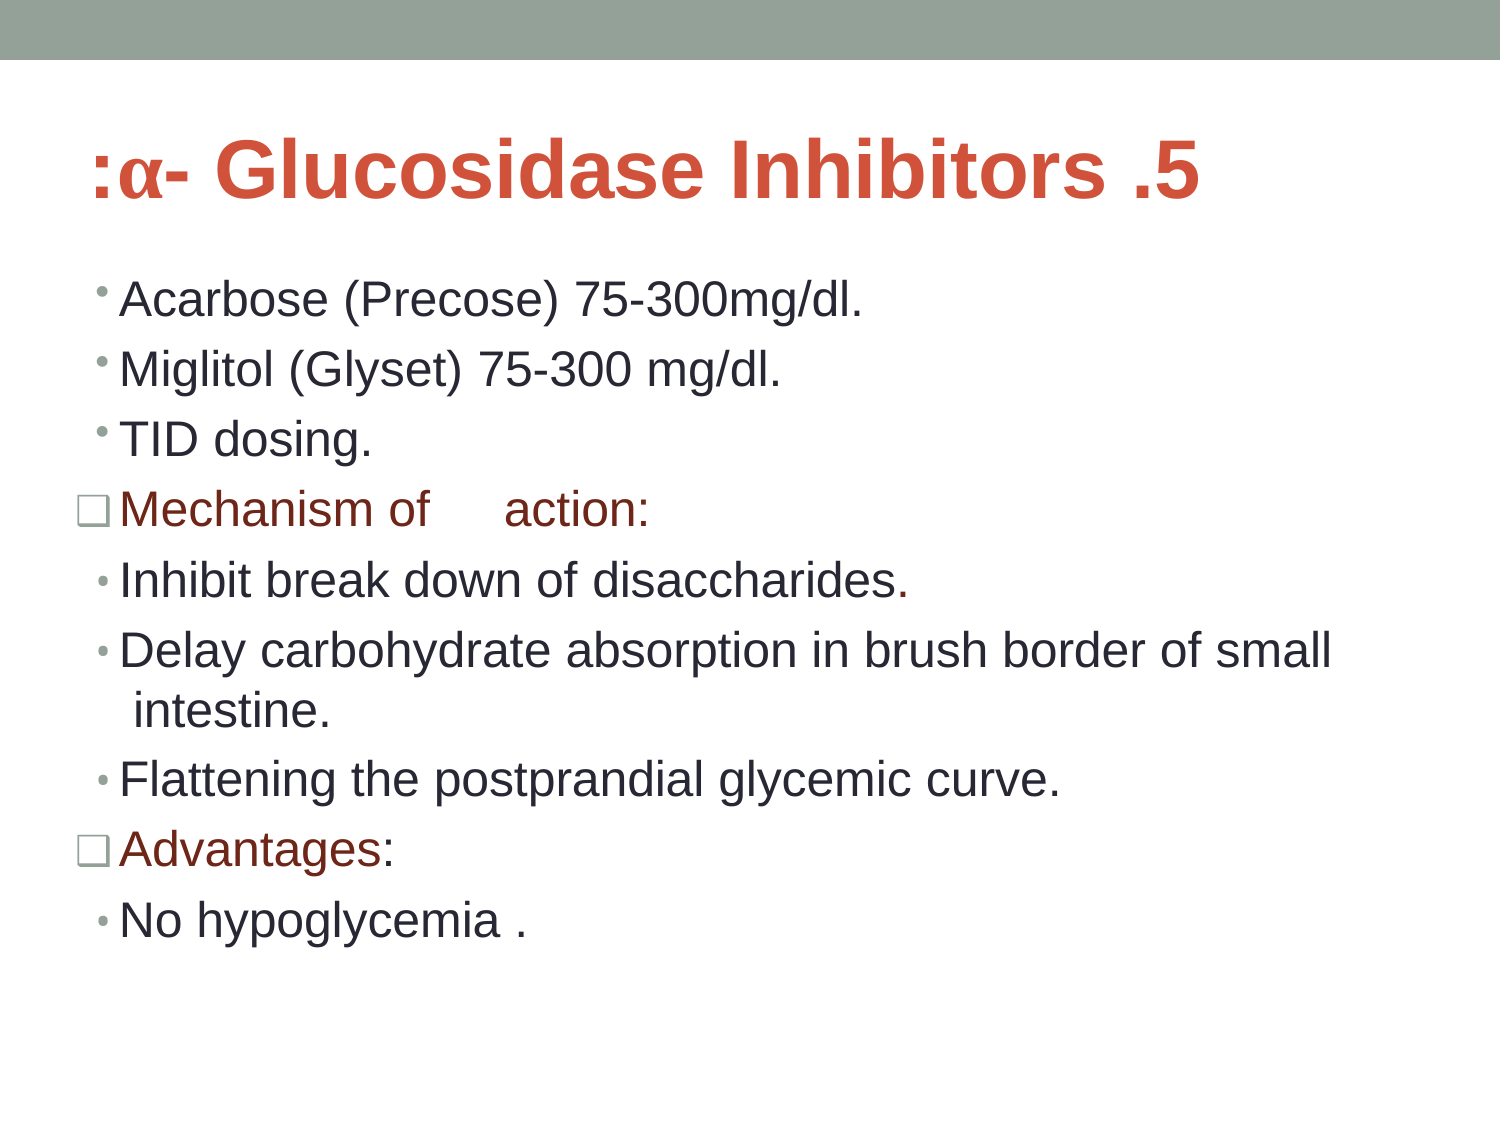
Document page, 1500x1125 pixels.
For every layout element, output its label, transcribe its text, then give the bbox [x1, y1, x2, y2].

title :α- Glucosidase Inhibitors .5 [86, 113, 1208, 255]
text_box Acarbose (Precose) 75-300mg/dl. Miglitol (Glyset) 75-300 mg/dl. TID dosing. Mechanism of action: Inhibit break down of disaccharides. Delay carbohydrate absorption in brush border of small intestine. Flattening the postprandial glycemic curve. Advantages: No hypoglycemia . [72, 255, 1338, 948]
